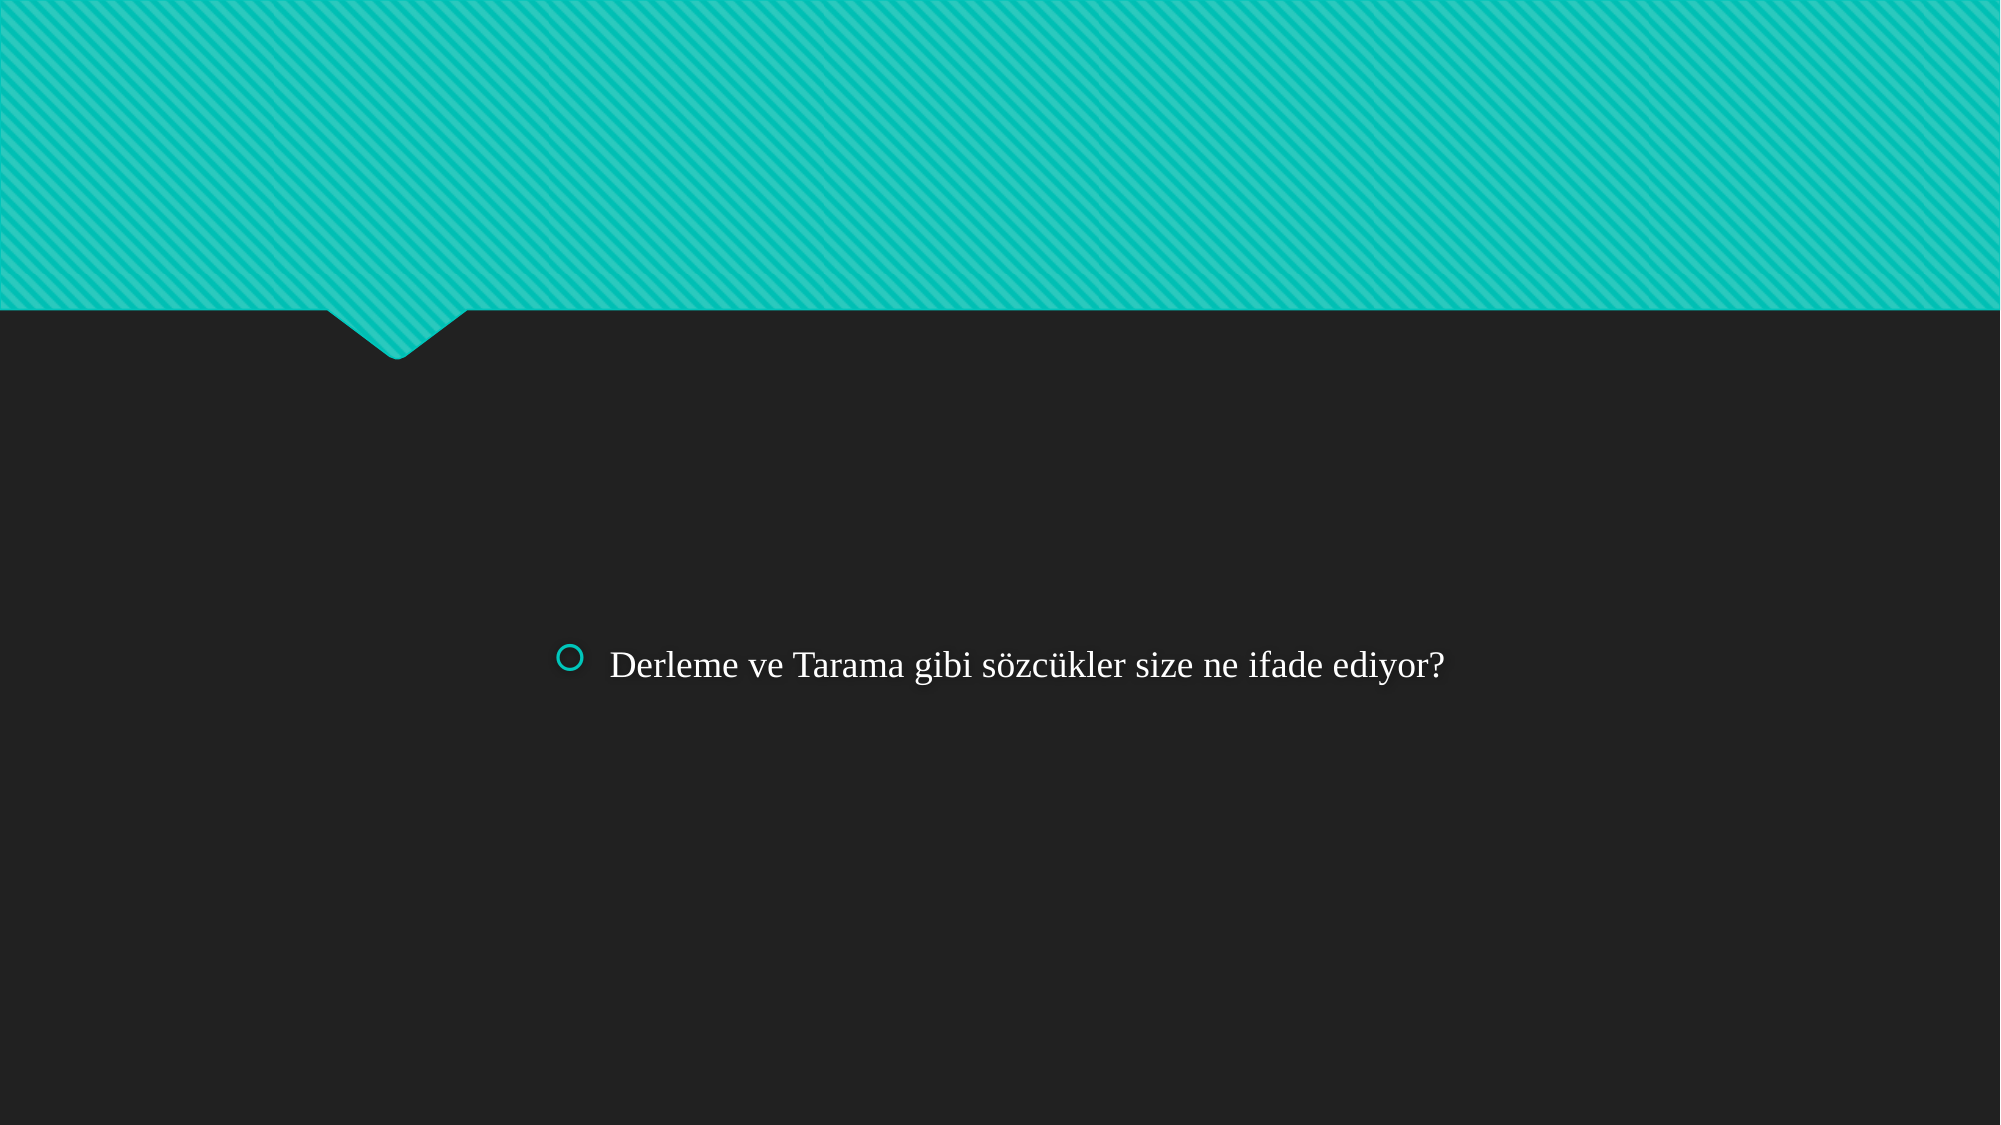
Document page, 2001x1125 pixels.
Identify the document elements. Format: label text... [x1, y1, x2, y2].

list Derleme ve Tarama gibi sözcükler size ne ifade ediyor? [134, 364, 1866, 962]
